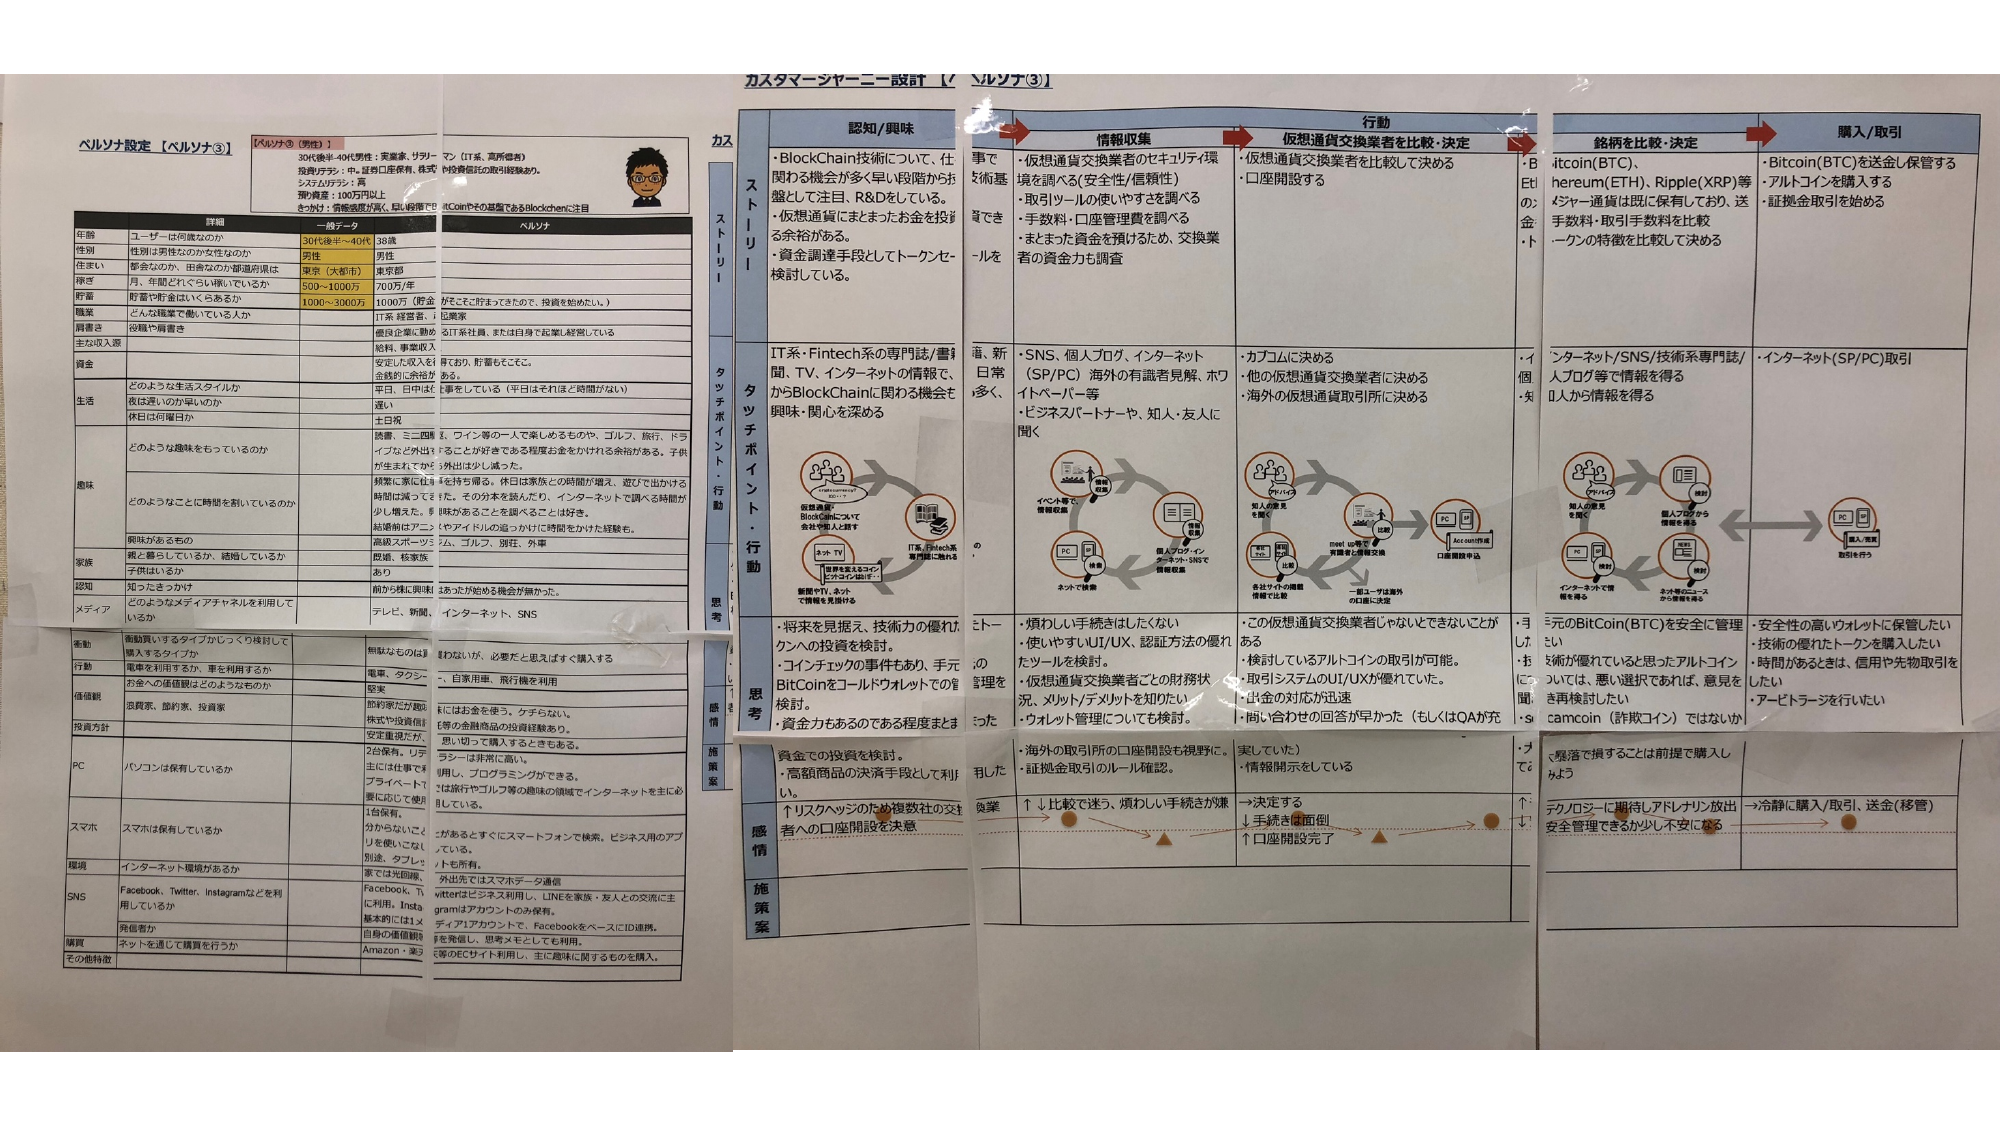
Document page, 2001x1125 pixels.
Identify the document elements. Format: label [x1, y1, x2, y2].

picture [0, 74, 2000, 1052]
